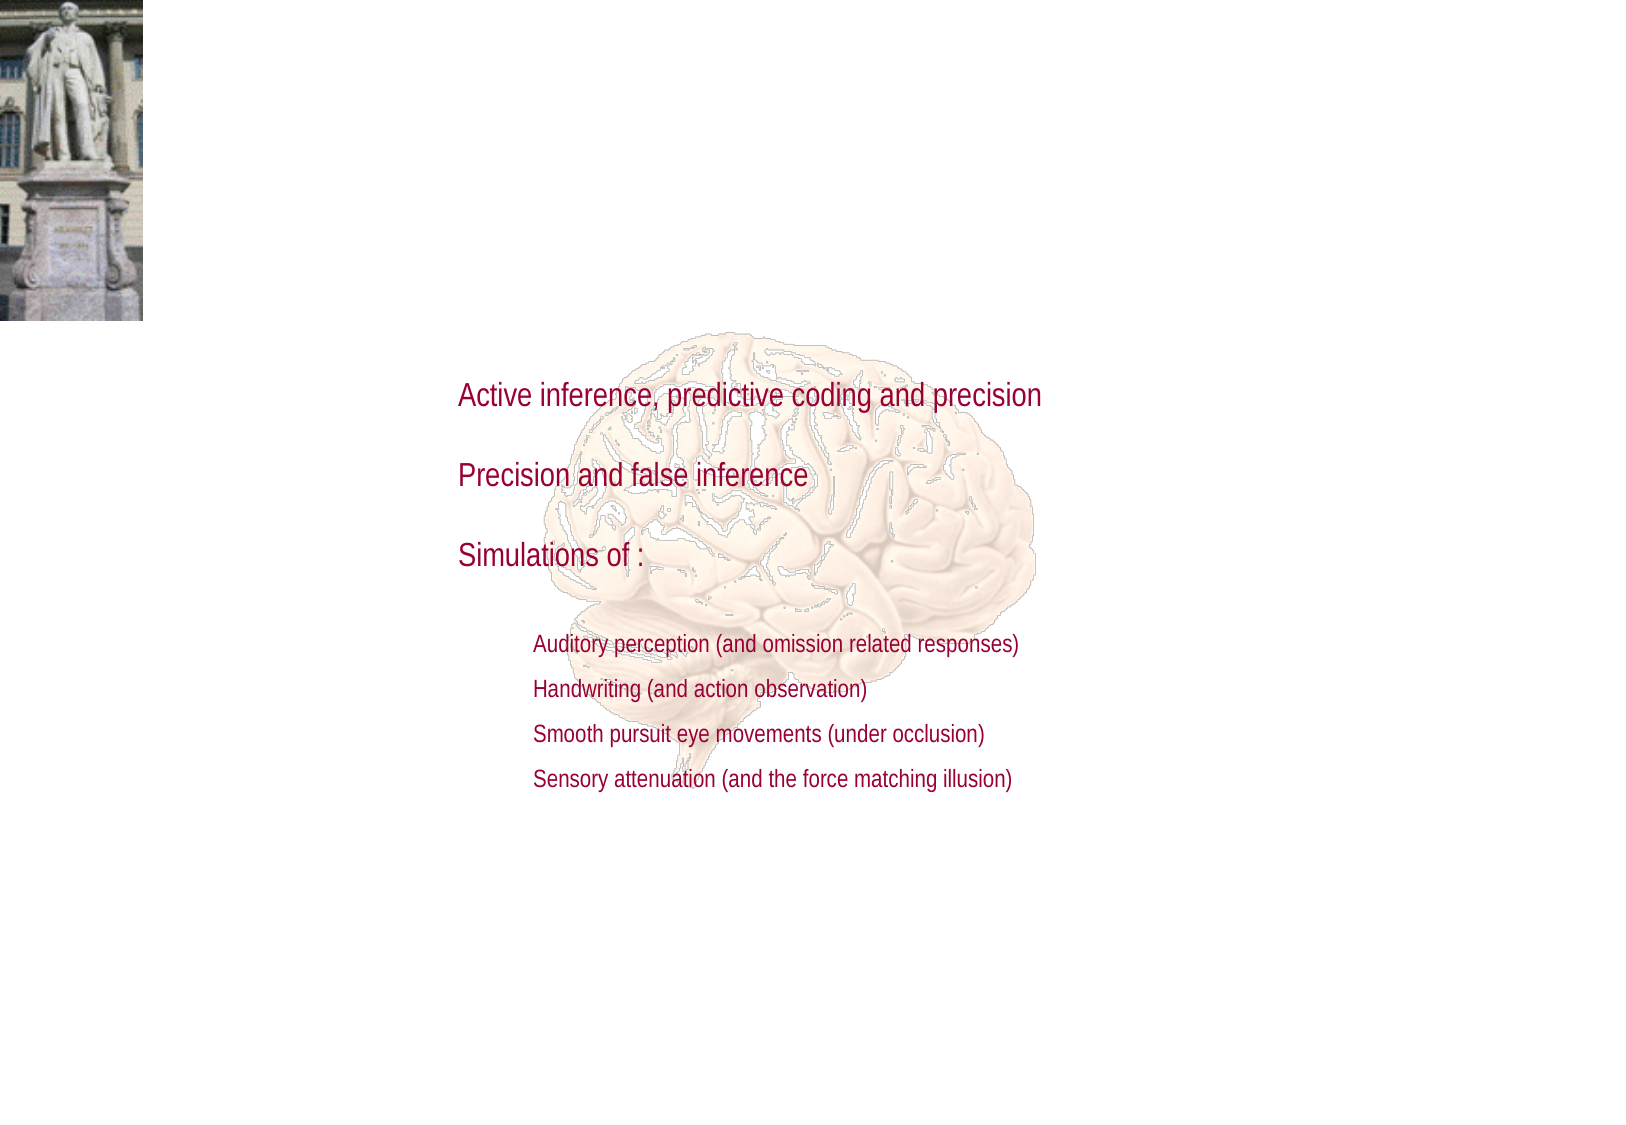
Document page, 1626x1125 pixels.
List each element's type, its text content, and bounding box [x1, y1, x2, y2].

picture [540, 311, 1051, 797]
picture [0, 0, 143, 321]
text_box Active inference, predictive coding and precision Precision and false inference Simulations of : Auditory perception (and omission related responses) Handwriting (and action observation) Smooth pursuit eye movements (under occlusion) Sensory attenuation (and the force matching illusion) [443, 326, 1247, 987]
